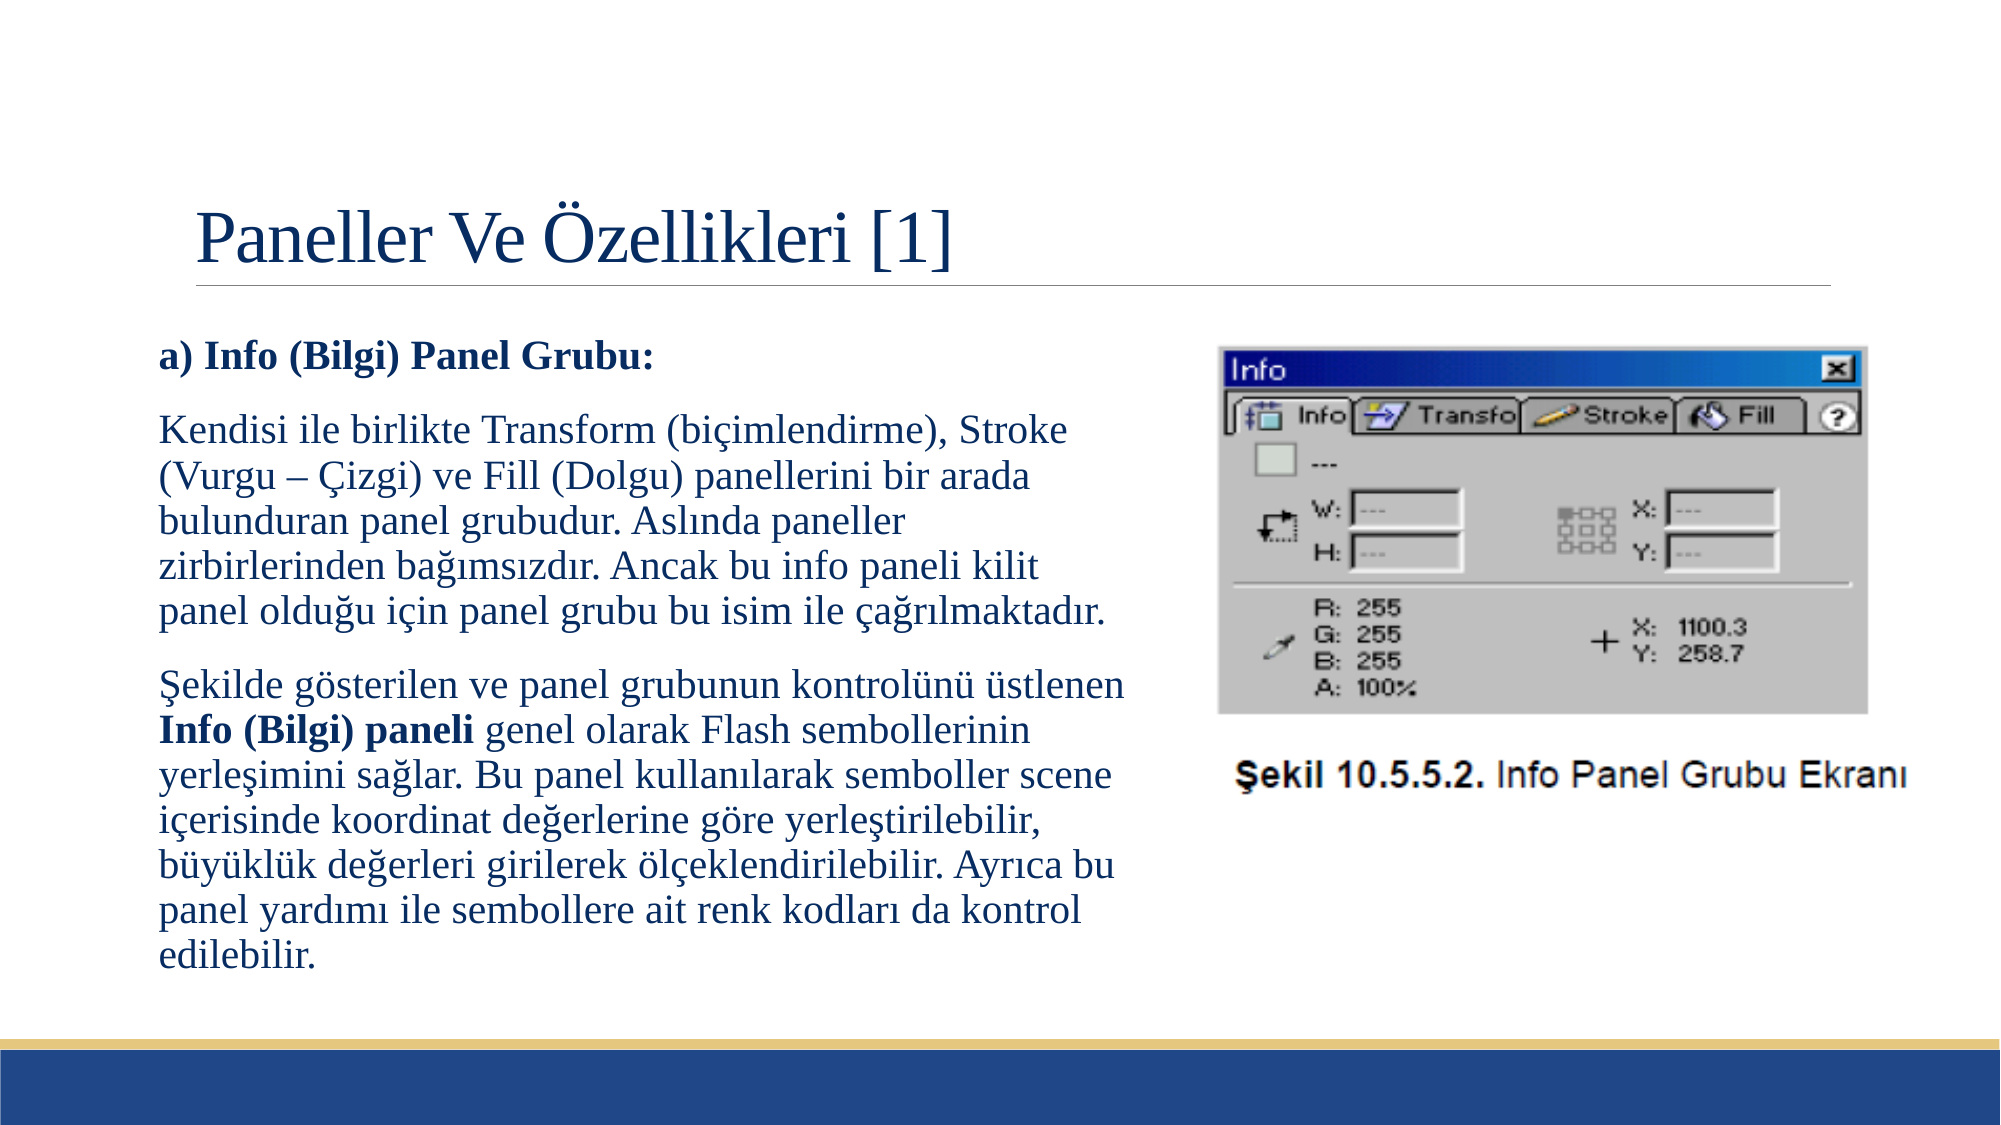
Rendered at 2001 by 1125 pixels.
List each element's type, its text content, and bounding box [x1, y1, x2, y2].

title Paneller Ve Özellikleri [1] [180, 47, 1830, 285]
picture [1202, 325, 1920, 806]
list a) Info (Bilgi) Panel Grubu: Kendisi ile birlikte Transform (biçimlendirme), Stroke (Vurgu – Çizgi) ve Fill (Dolgu) panellerini bir arada bulunduran panel grubudur. Aslında paneller zirbirlerinden bağımsızdır. Ancak bu info paneli kilit panel olduğu için panel grubu bu isim ile çağrılmaktadır. Şekilde gösterilen ve panel grubunun kontrolünü üstlenen Info (Bilgi) paneli genel olarak Flash sembollerinin yerleşimini sağlar. Bu panel kullanılarak semboller scene içerisinde koordinat değerlerine göre yerleştirilebilir, büyüklük değerleri girilerek ölçeklendirilebilir. Ayrıca bu panel yardımı ile sembollere ait renk kodları da kontrol edilebilir. [143, 326, 1134, 996]
